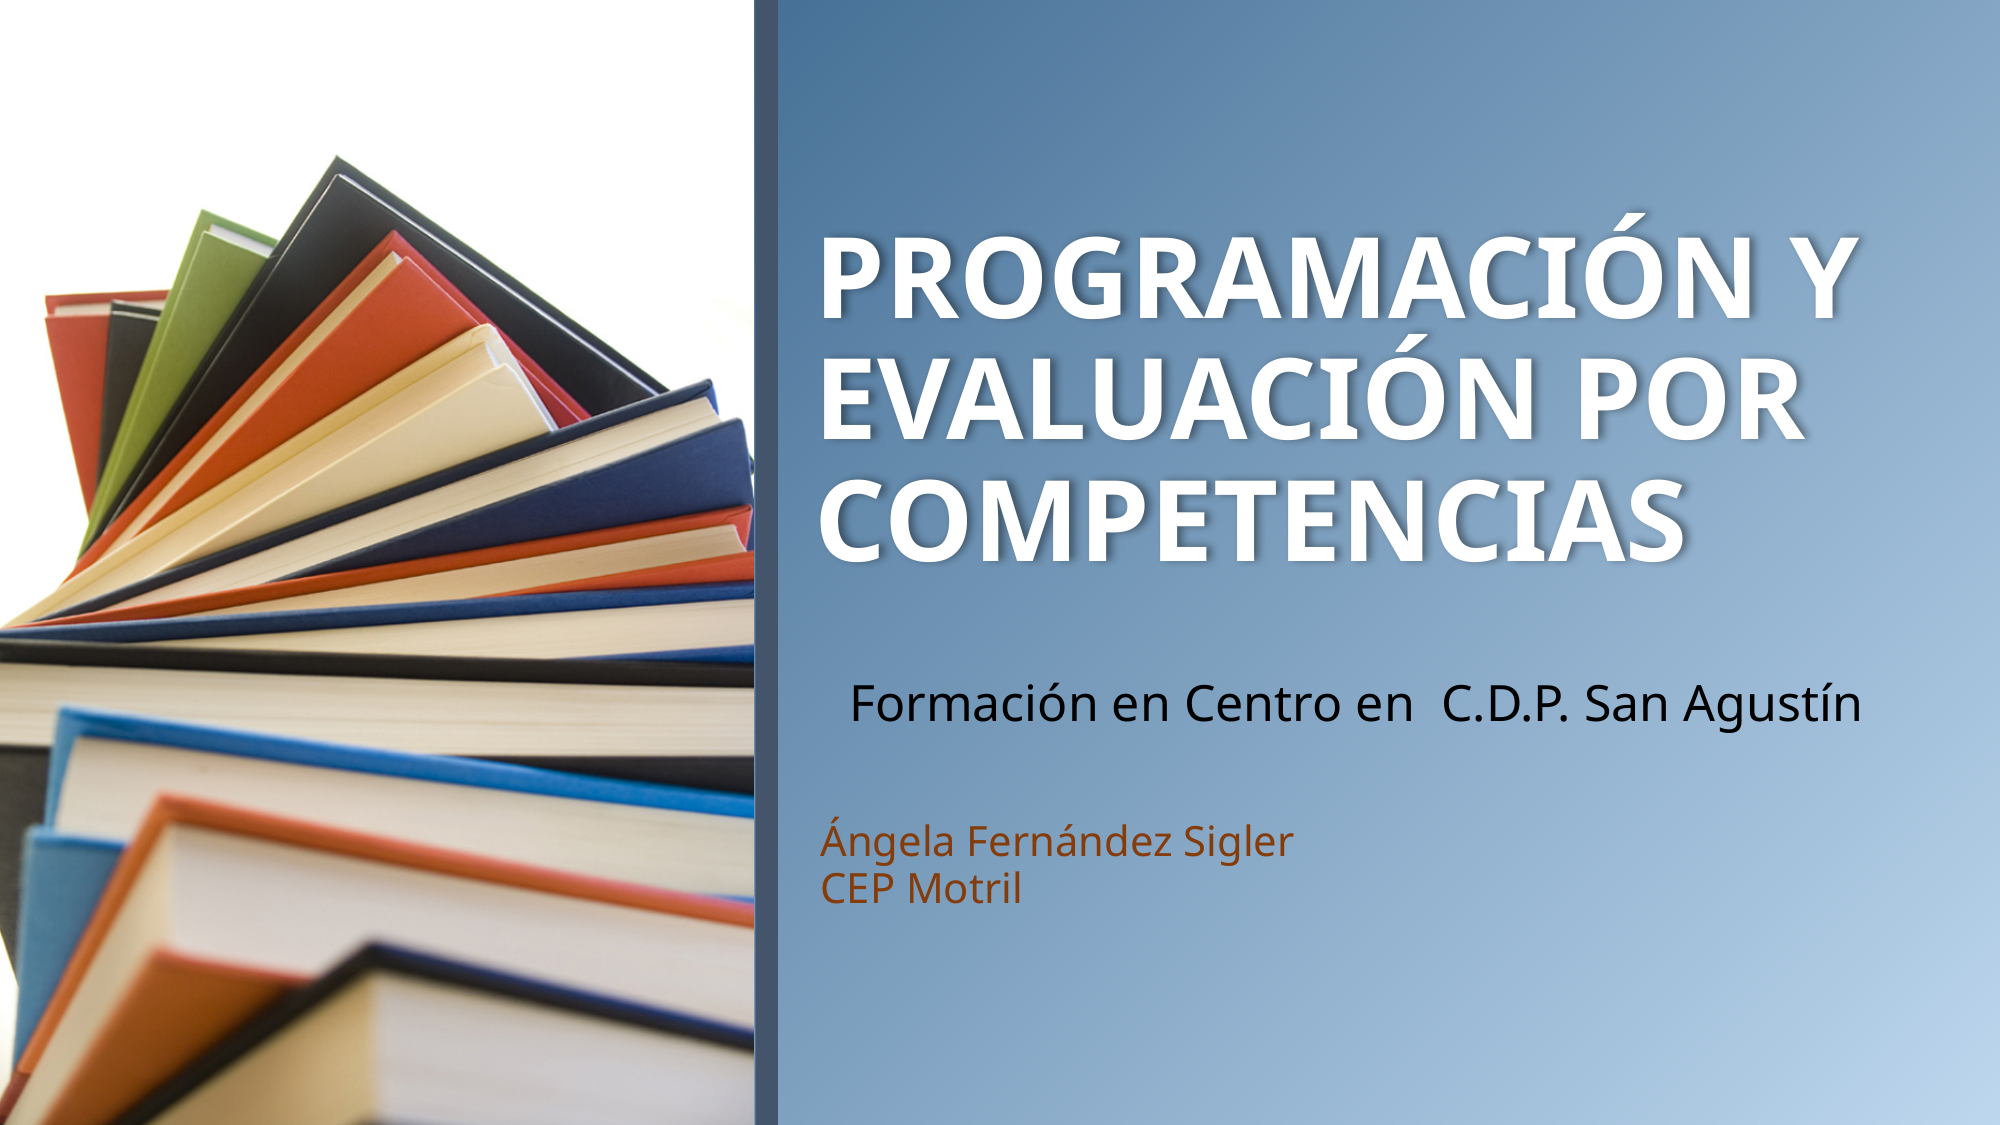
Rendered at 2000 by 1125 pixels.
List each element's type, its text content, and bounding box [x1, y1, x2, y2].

subtitle Ángela Fernández Sigler CEP Motril [800, 808, 1951, 1013]
text_box Formación en Centro en C.D.P. San Agustín [834, 668, 1981, 741]
title PROGRAMACIÓN Y EVALUACIÓN POR COMPETENCIAS [794, 54, 1945, 596]
picture [0, 0, 754, 1125]
